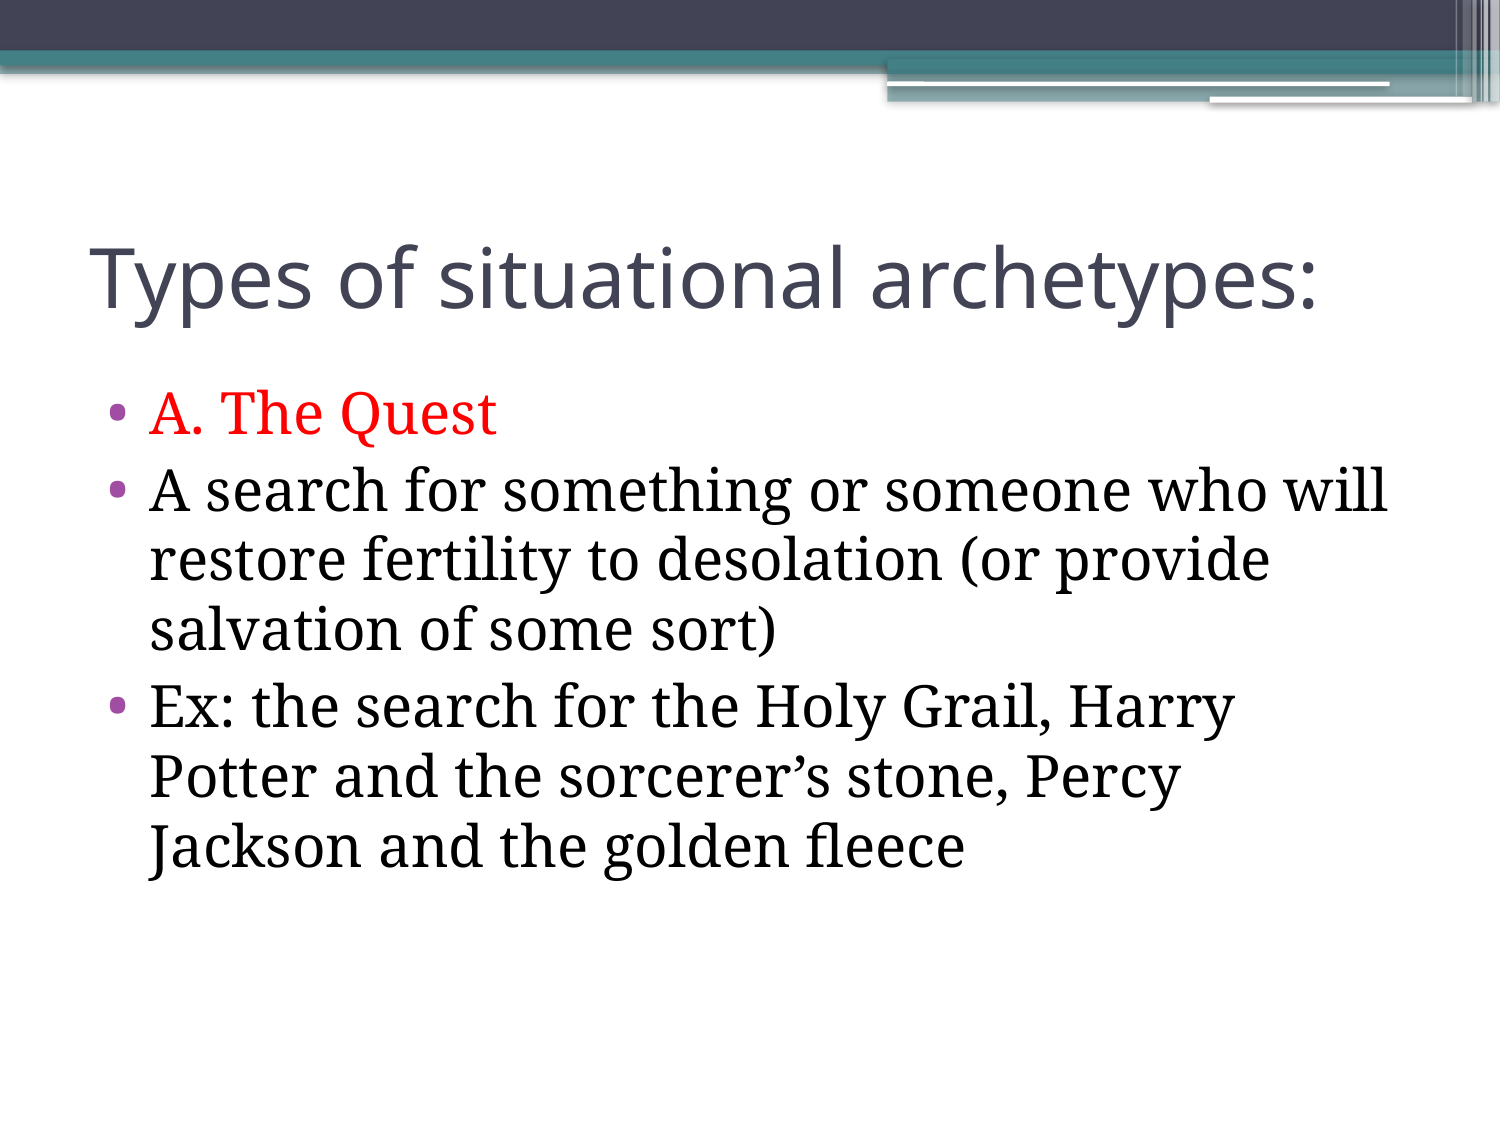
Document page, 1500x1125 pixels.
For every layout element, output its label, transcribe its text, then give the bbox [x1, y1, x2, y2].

title Types of situational archetypes: [75, 187, 1425, 363]
list A. The Quest A search for something or someone who will restore fertility to desolation (or provide salvation of some sort) Ex: the search for the Holy Grail, Harry Potter and the sorcerer’s stone, Percy Jackson and the golden fleece [75, 368, 1425, 1079]
